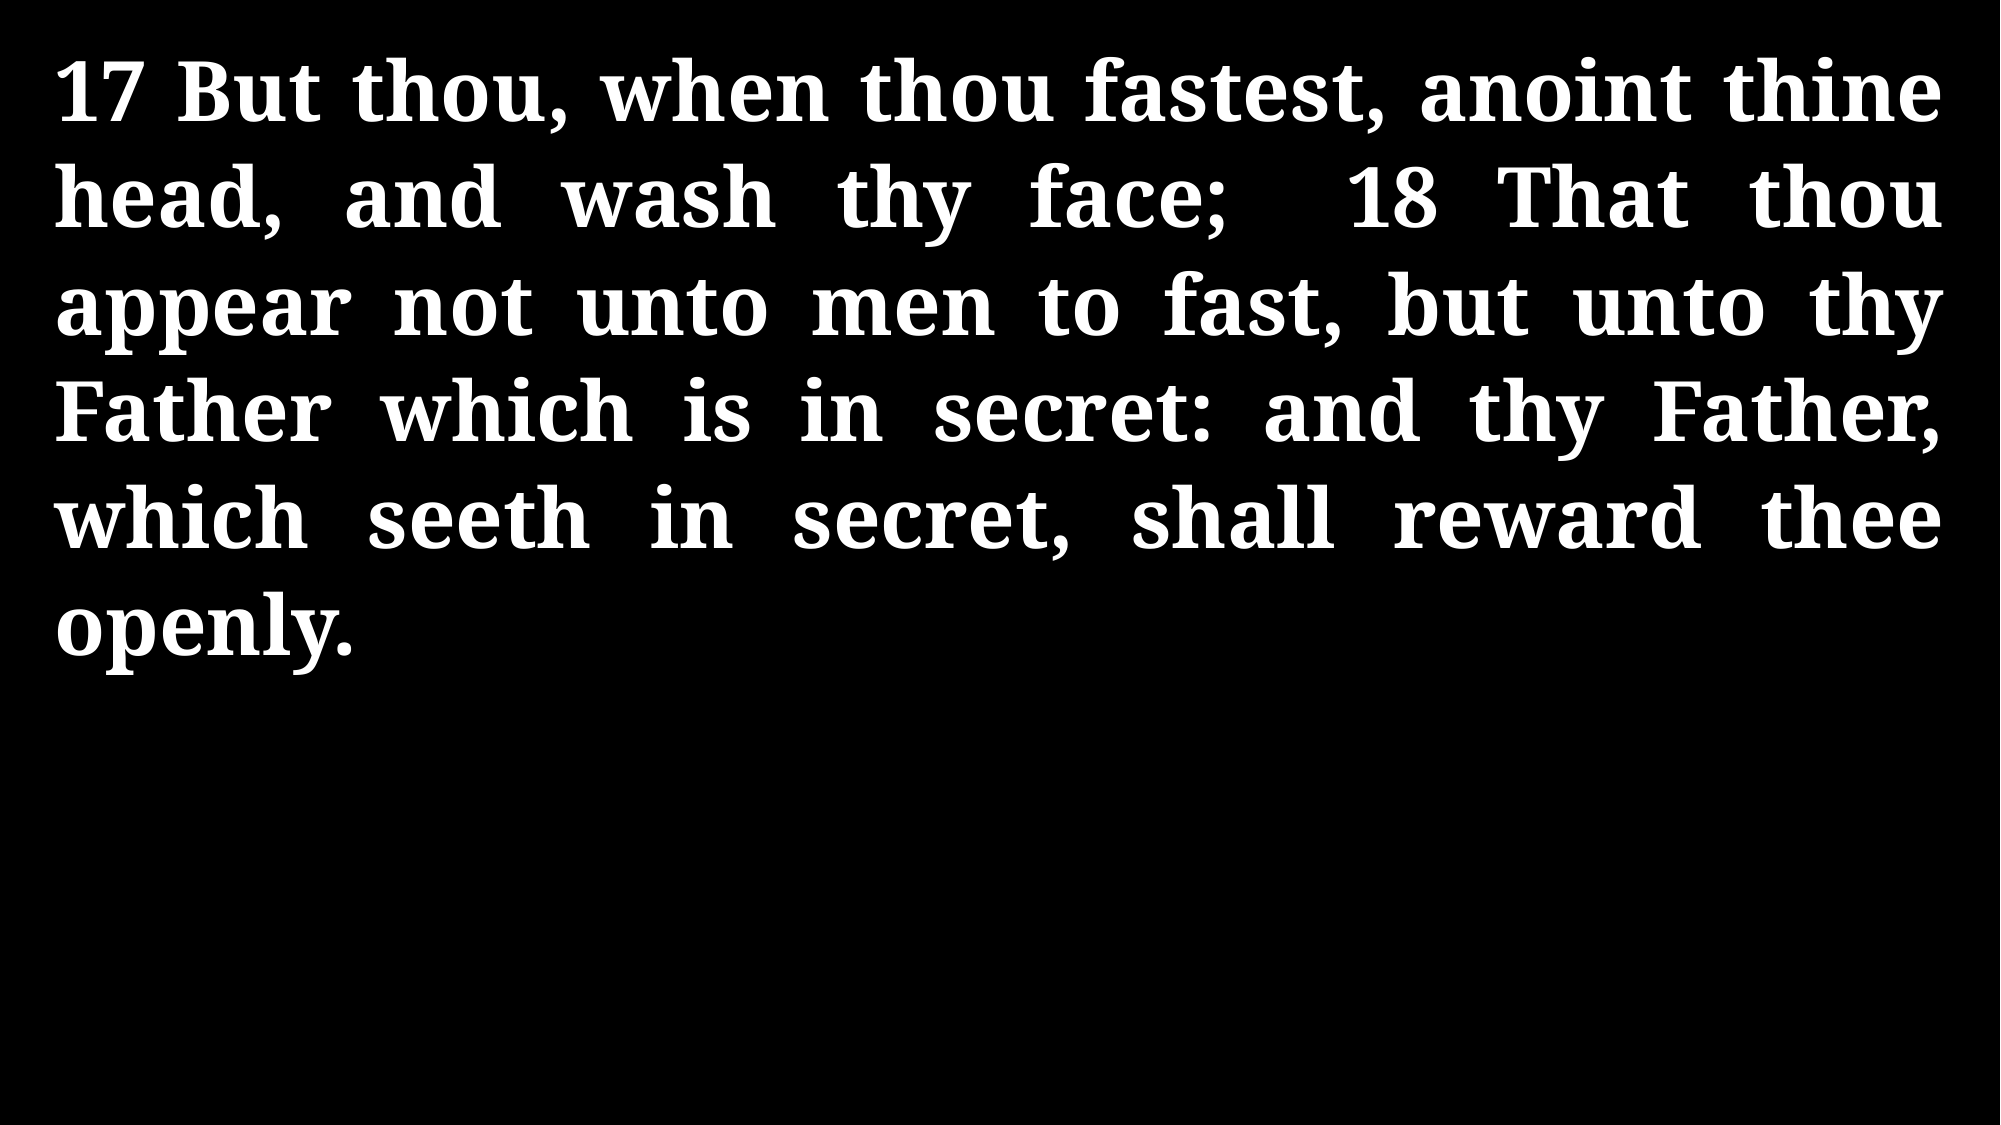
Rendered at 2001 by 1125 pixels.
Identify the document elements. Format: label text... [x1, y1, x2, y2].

text_box 17 But thou, when thou fastest, anoint thine head, and wash thy face; 18 That thou appear not unto men to fast, but unto thy Father which is in secret: and thy Father, which seeth in secret, shall reward thee openly. [39, 23, 1961, 680]
